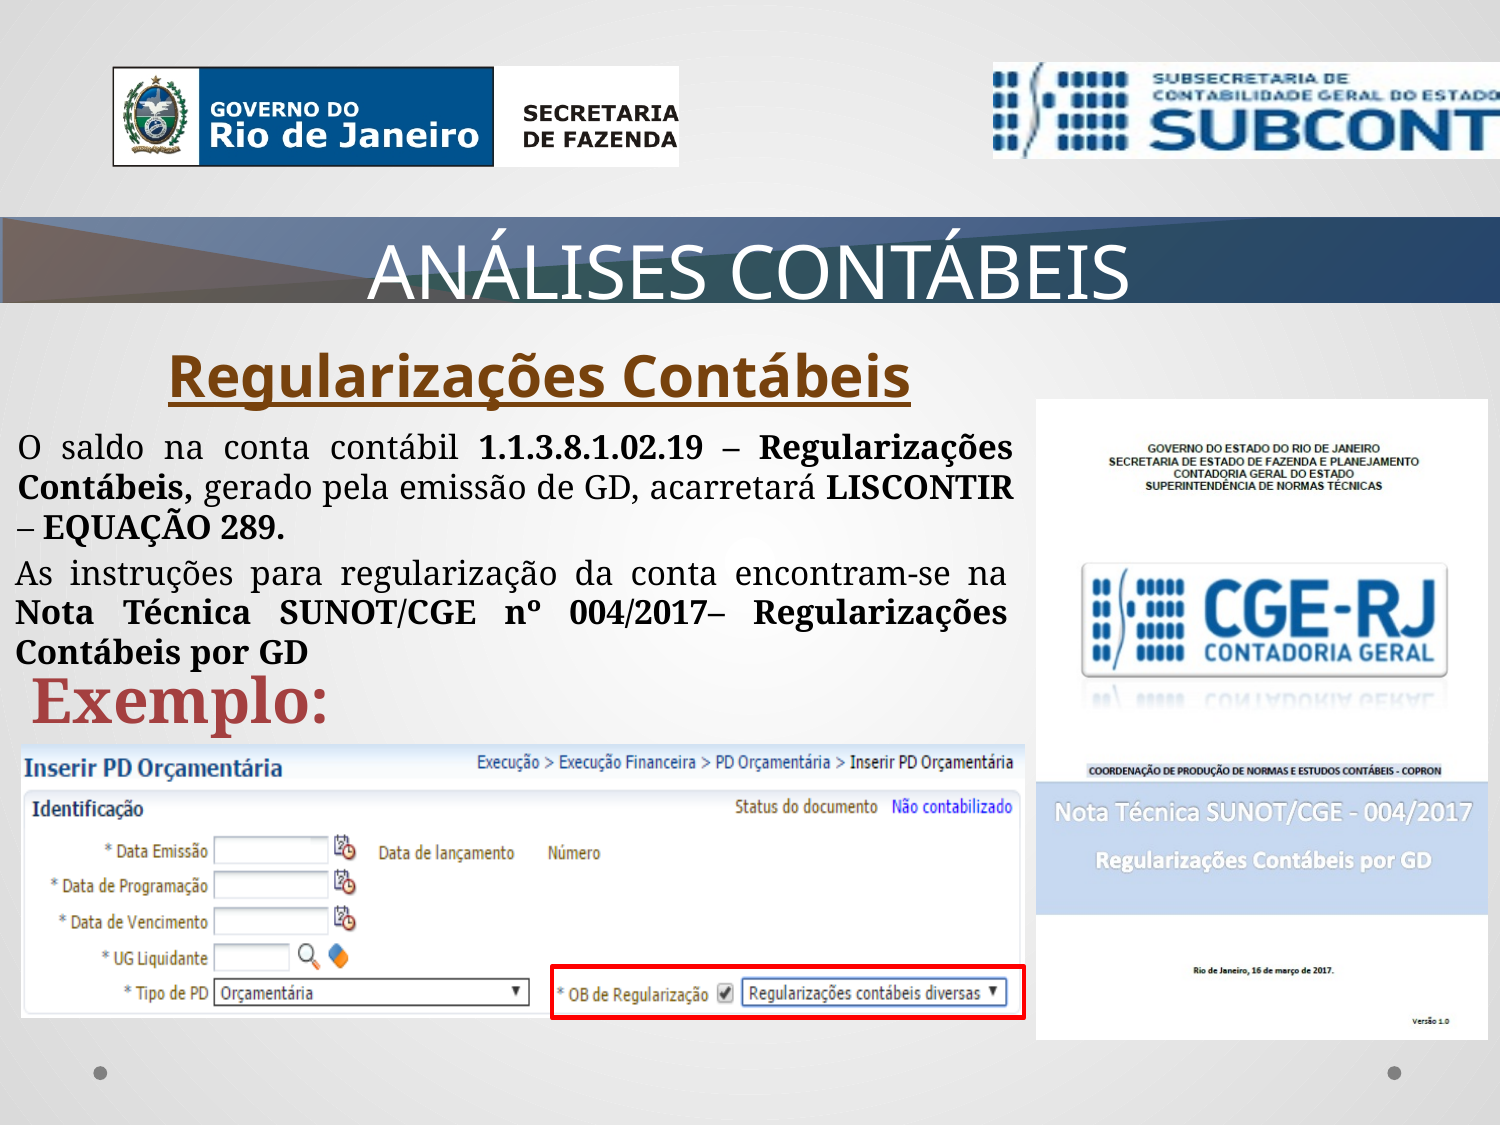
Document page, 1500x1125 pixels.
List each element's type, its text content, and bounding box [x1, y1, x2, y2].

text_box O saldo na conta contábil 1.1.3.8.1.02.19 – Regularizações Contábeis, gerado pela emissão de GD, acarretará LISCONTIR – EQUAÇÃO 289. [2, 419, 1029, 554]
text_box Regularizações Contábeis [2, 331, 1500, 417]
picture [992, 62, 1500, 159]
text_box Exemplo: [16, 653, 362, 744]
text_box ANÁLISES CONTÁBEIS [0, 212, 1500, 322]
picture [1036, 399, 1488, 1040]
picture [111, 66, 679, 167]
picture [21, 744, 1025, 1019]
text_box As instruções para regularização da conta encontram-se na Nota Técnica SUNOT/CGE nº 004/2017– Regularizações Contábeis por GD [0, 544, 1025, 679]
